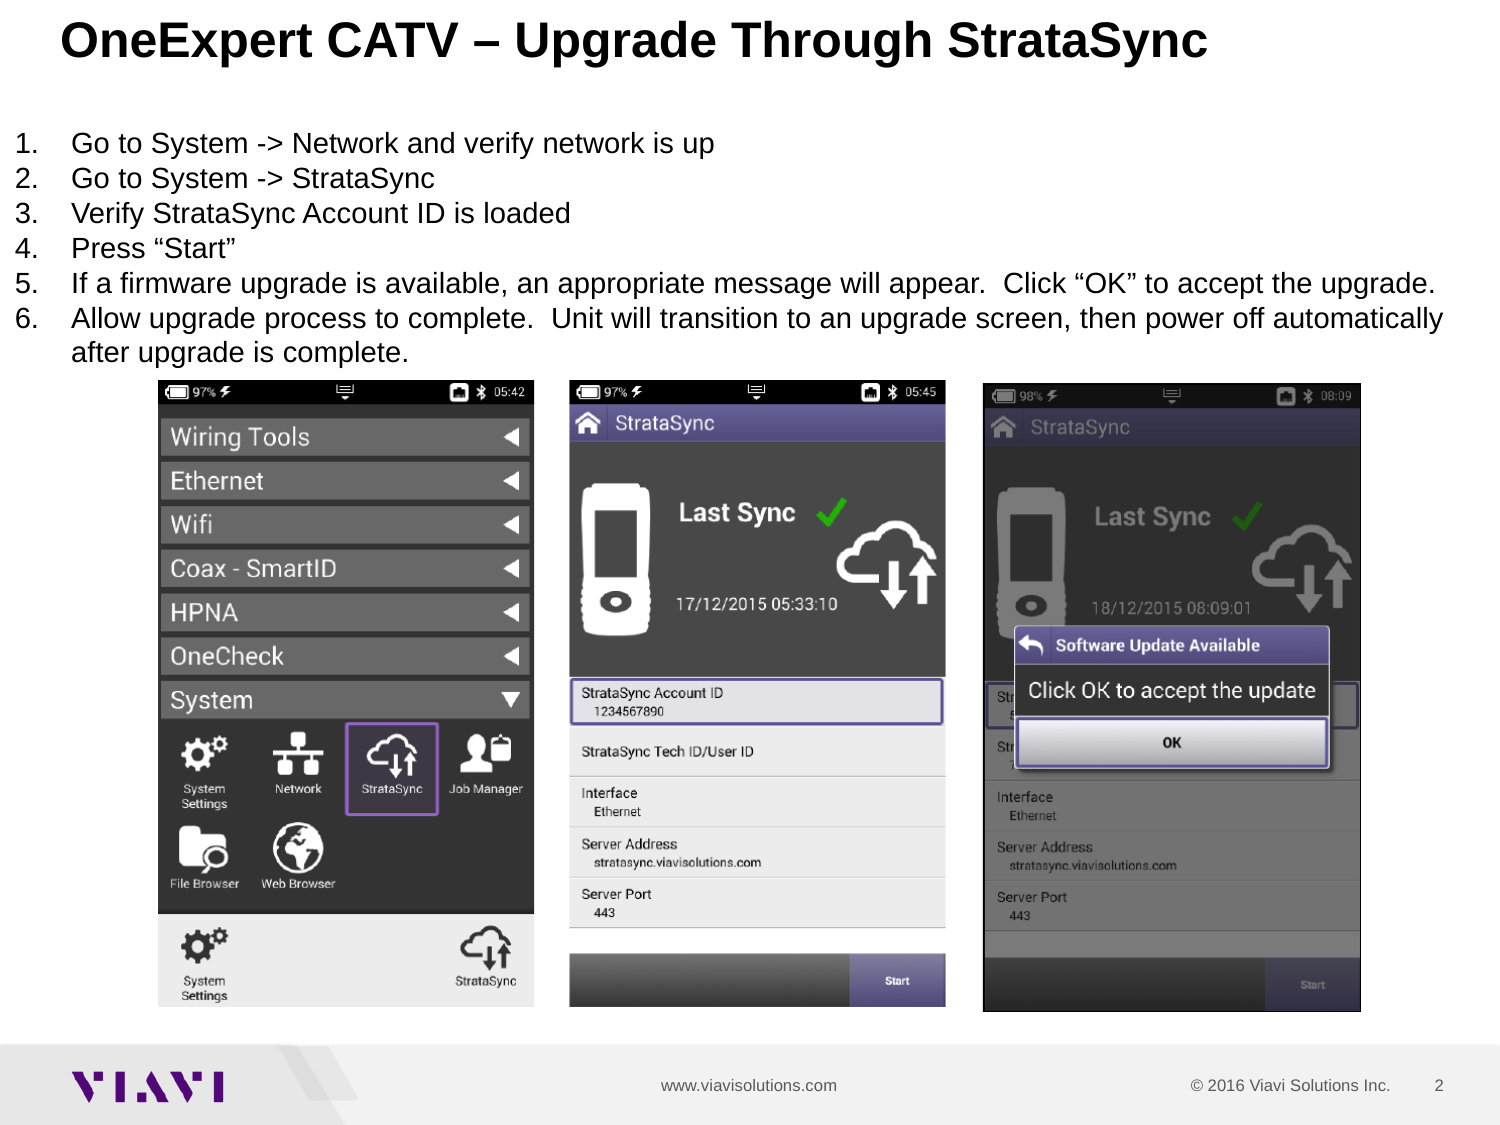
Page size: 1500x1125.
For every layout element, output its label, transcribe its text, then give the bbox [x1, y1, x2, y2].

title OneExpert CATV – Upgrade Through StrataSync [60, 0, 1448, 81]
text_box Go to System -> Network and verify network is up Go to System -> StrataSync Verify StrataSync Account ID is loaded Press “Start” If a firmware upgrade is available, an appropriate message will appear. Click “OK” to accept the upgrade. Allow upgrade process to complete. Unit will transition to an upgrade screen, then power off automatically after upgrade is complete. [0, 81, 1500, 377]
picture [56, 1056, 238, 1117]
picture [155, 379, 1361, 1012]
